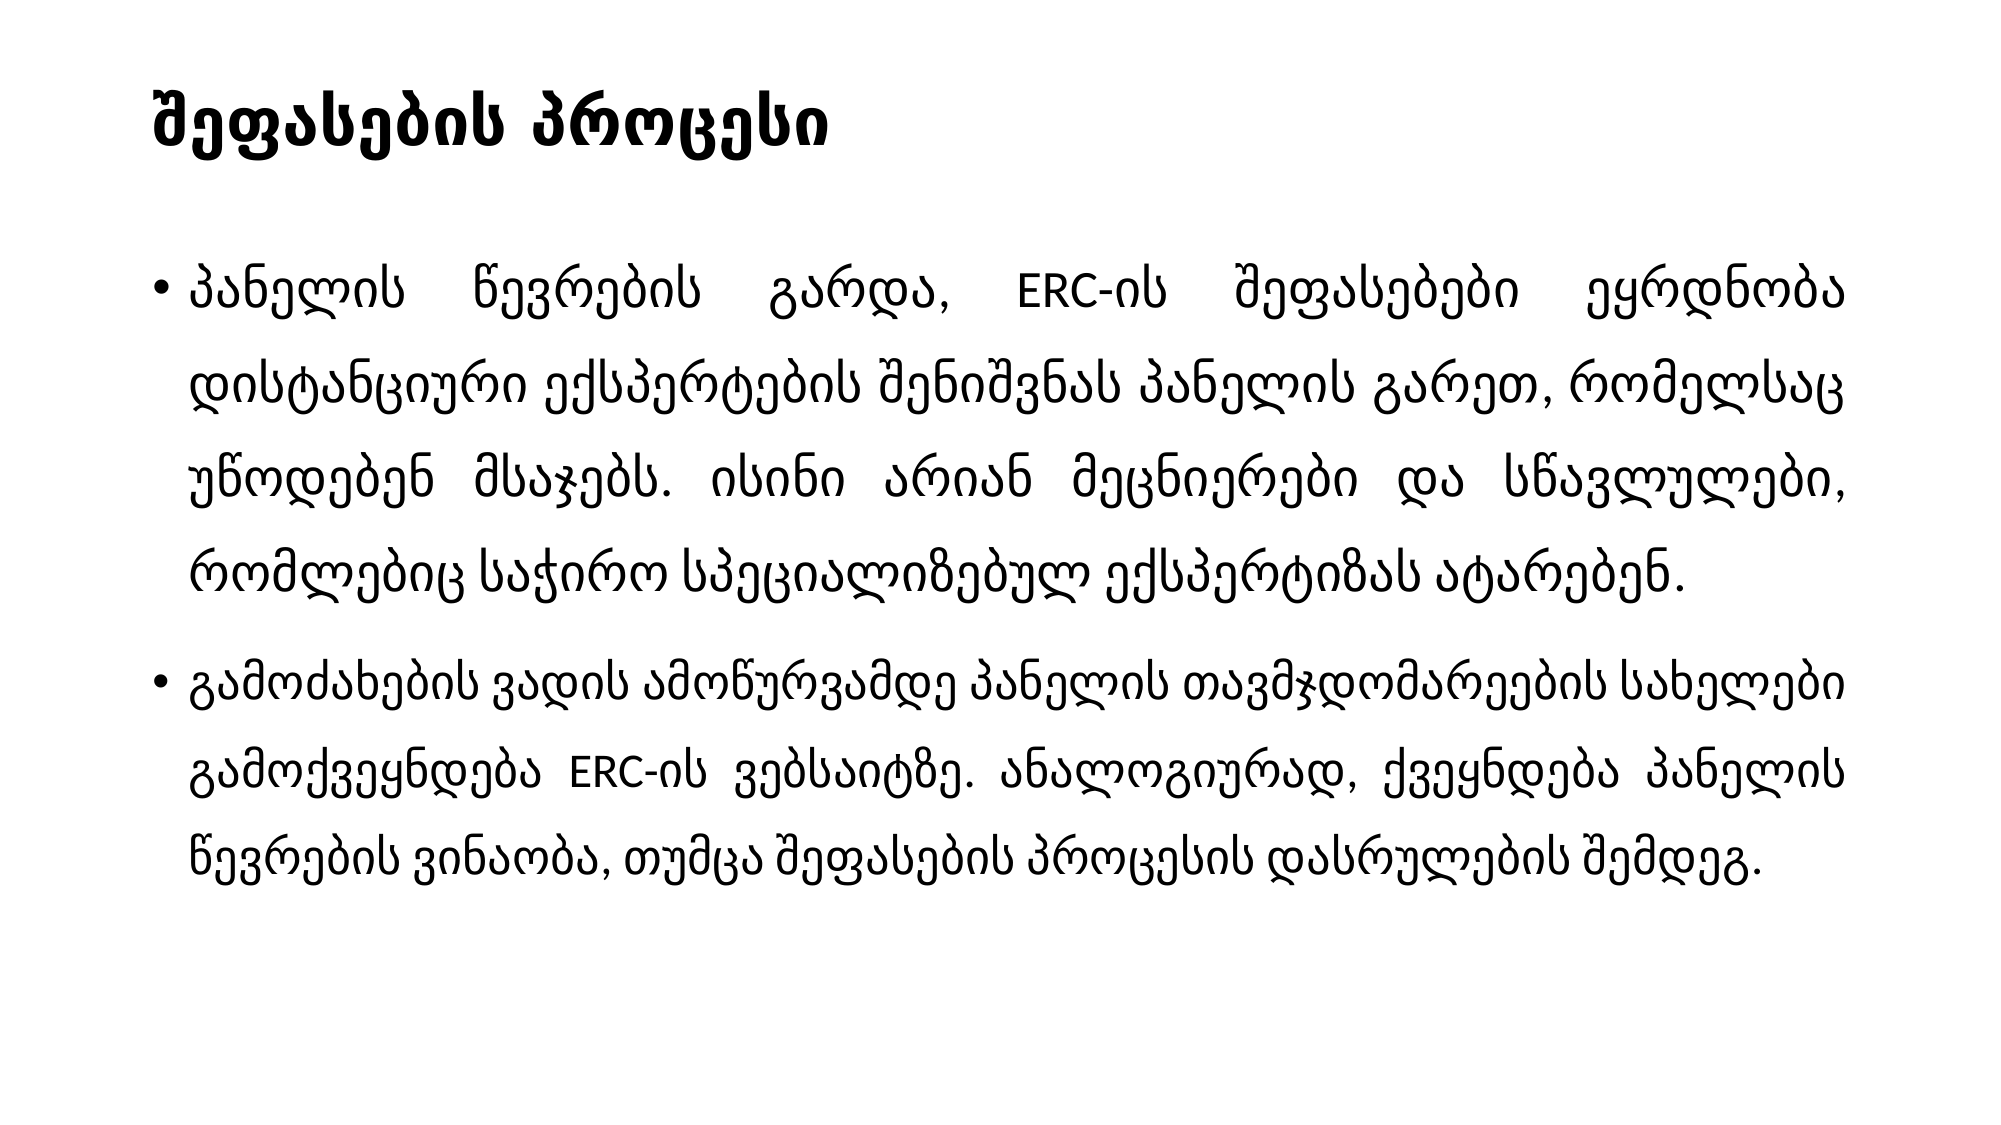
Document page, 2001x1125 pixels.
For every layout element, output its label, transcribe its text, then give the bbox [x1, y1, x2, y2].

title შეფასების პროცესი [137, 59, 1863, 189]
list პანელის წევრების გარდა, ERC-ის შეფასებები ეყრდნობა დისტანციური ექსპერტების შენიშვნას პანელის გარეთ, რომელსაც უწოდებენ მსაჯებს. ისინი არიან მეცნიერები და სწავლულები, რომლებიც საჭირო სპეციალიზებულ ექსპერტიზას ატარებენ. გამოძახების ვადის ამოწურვამდე პანელის თავმჯდომარეების სახელები გამოქვეყნდება ERC-ის ვებსაიტზე. ანალოგიურად, ქვეყნდება პანელის წევრების ვინაობა, თუმცა შეფასების პროცესის დასრულების შემდეგ. [137, 215, 1863, 1071]
